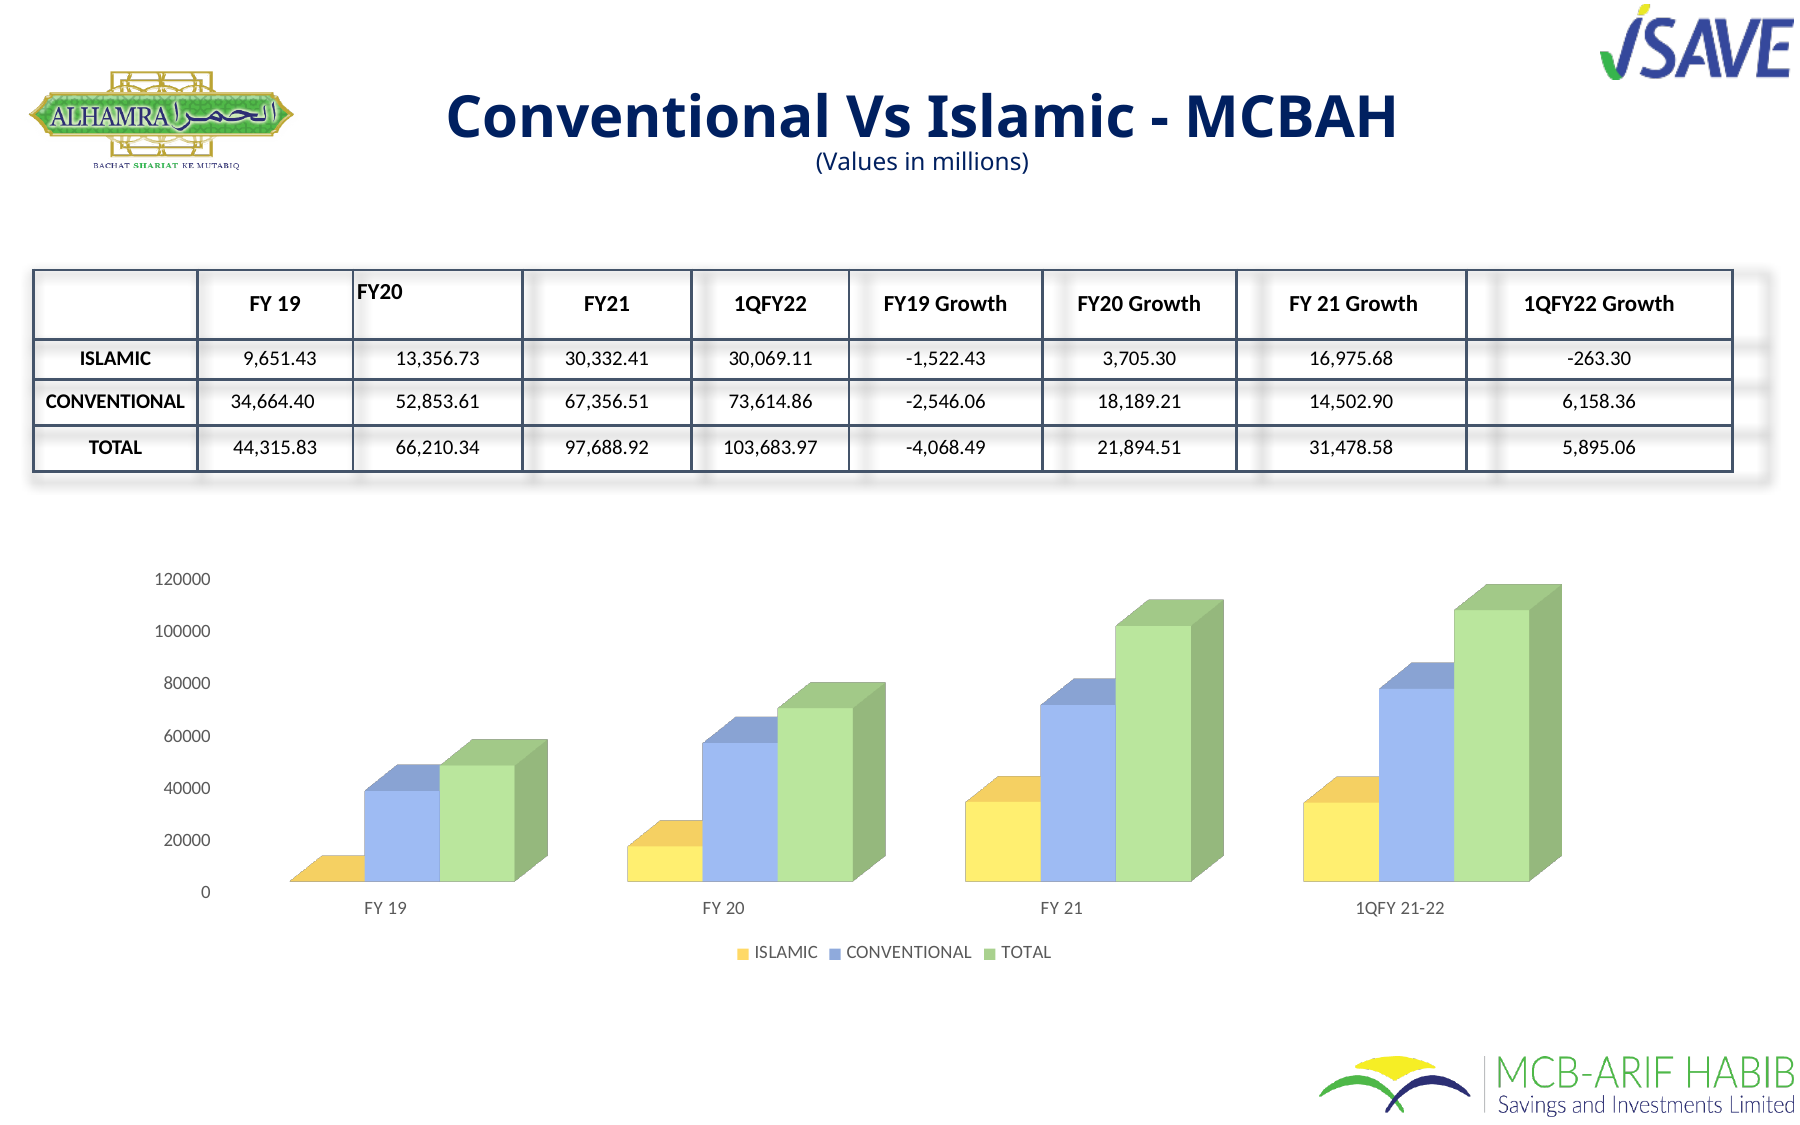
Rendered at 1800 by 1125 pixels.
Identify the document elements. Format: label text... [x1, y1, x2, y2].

table_cell 44,315.83 [199, 427, 352, 470]
table_cell 34,664.40 [199, 381, 352, 424]
table_cell 73,614.86 [693, 381, 848, 424]
table_cell 66,210.34 [354, 427, 521, 470]
title Conventional Vs Islamic - MCBAH (Values in millions) [417, 78, 1733, 185]
table_cell 14,502.90 [1238, 381, 1465, 424]
table_cell 13,356.73 [354, 341, 521, 378]
table_header FY19 Growth [850, 271, 1041, 338]
table_cell 21,894.51 [1044, 427, 1235, 470]
table_header FY 21 Growth [1238, 271, 1465, 338]
table_cell 9,651.43 [199, 341, 352, 378]
picture [0, 14, 417, 228]
table_cell 52,853.61 [354, 381, 521, 424]
picture [1319, 1056, 1794, 1117]
table_cell 30,332.41 [524, 341, 690, 378]
table_cell 18,189.21 [1044, 381, 1235, 424]
table_cell 97,688.92 [524, 427, 690, 470]
table_cell -263.30 [1468, 341, 1731, 378]
table_cell 31,478.58 [1238, 427, 1465, 470]
table_header 1QFY22 [693, 271, 848, 338]
table_header FY20 [354, 271, 521, 338]
table_header FY21 [524, 271, 690, 338]
table_header FY 19 [199, 271, 352, 338]
table_cell ISLAMIC [35, 341, 196, 378]
table_cell -1,522.43 [850, 341, 1041, 378]
picture [1600, 4, 1794, 80]
table_cell 103,683.97 [693, 427, 848, 470]
table_cell 30,069.11 [693, 341, 848, 378]
table_cell 67,356.51 [524, 381, 690, 424]
table_cell 6,158.36 [1468, 381, 1731, 424]
table_cell CONVENTIONAL [35, 381, 196, 424]
table_header FY20 Growth [1044, 271, 1235, 338]
table_cell -4,068.49 [850, 427, 1041, 470]
table_cell -2,546.06 [850, 381, 1041, 424]
table_cell 16,975.68 [1238, 341, 1465, 378]
chart [78, 519, 1711, 970]
table_cell 3,705.30 [1044, 341, 1235, 378]
table_cell 5,895.06 [1468, 427, 1731, 470]
table_cell TOTAL [35, 427, 196, 470]
table_header 1QFY22 Growth [1468, 271, 1731, 338]
table_header [35, 271, 196, 338]
